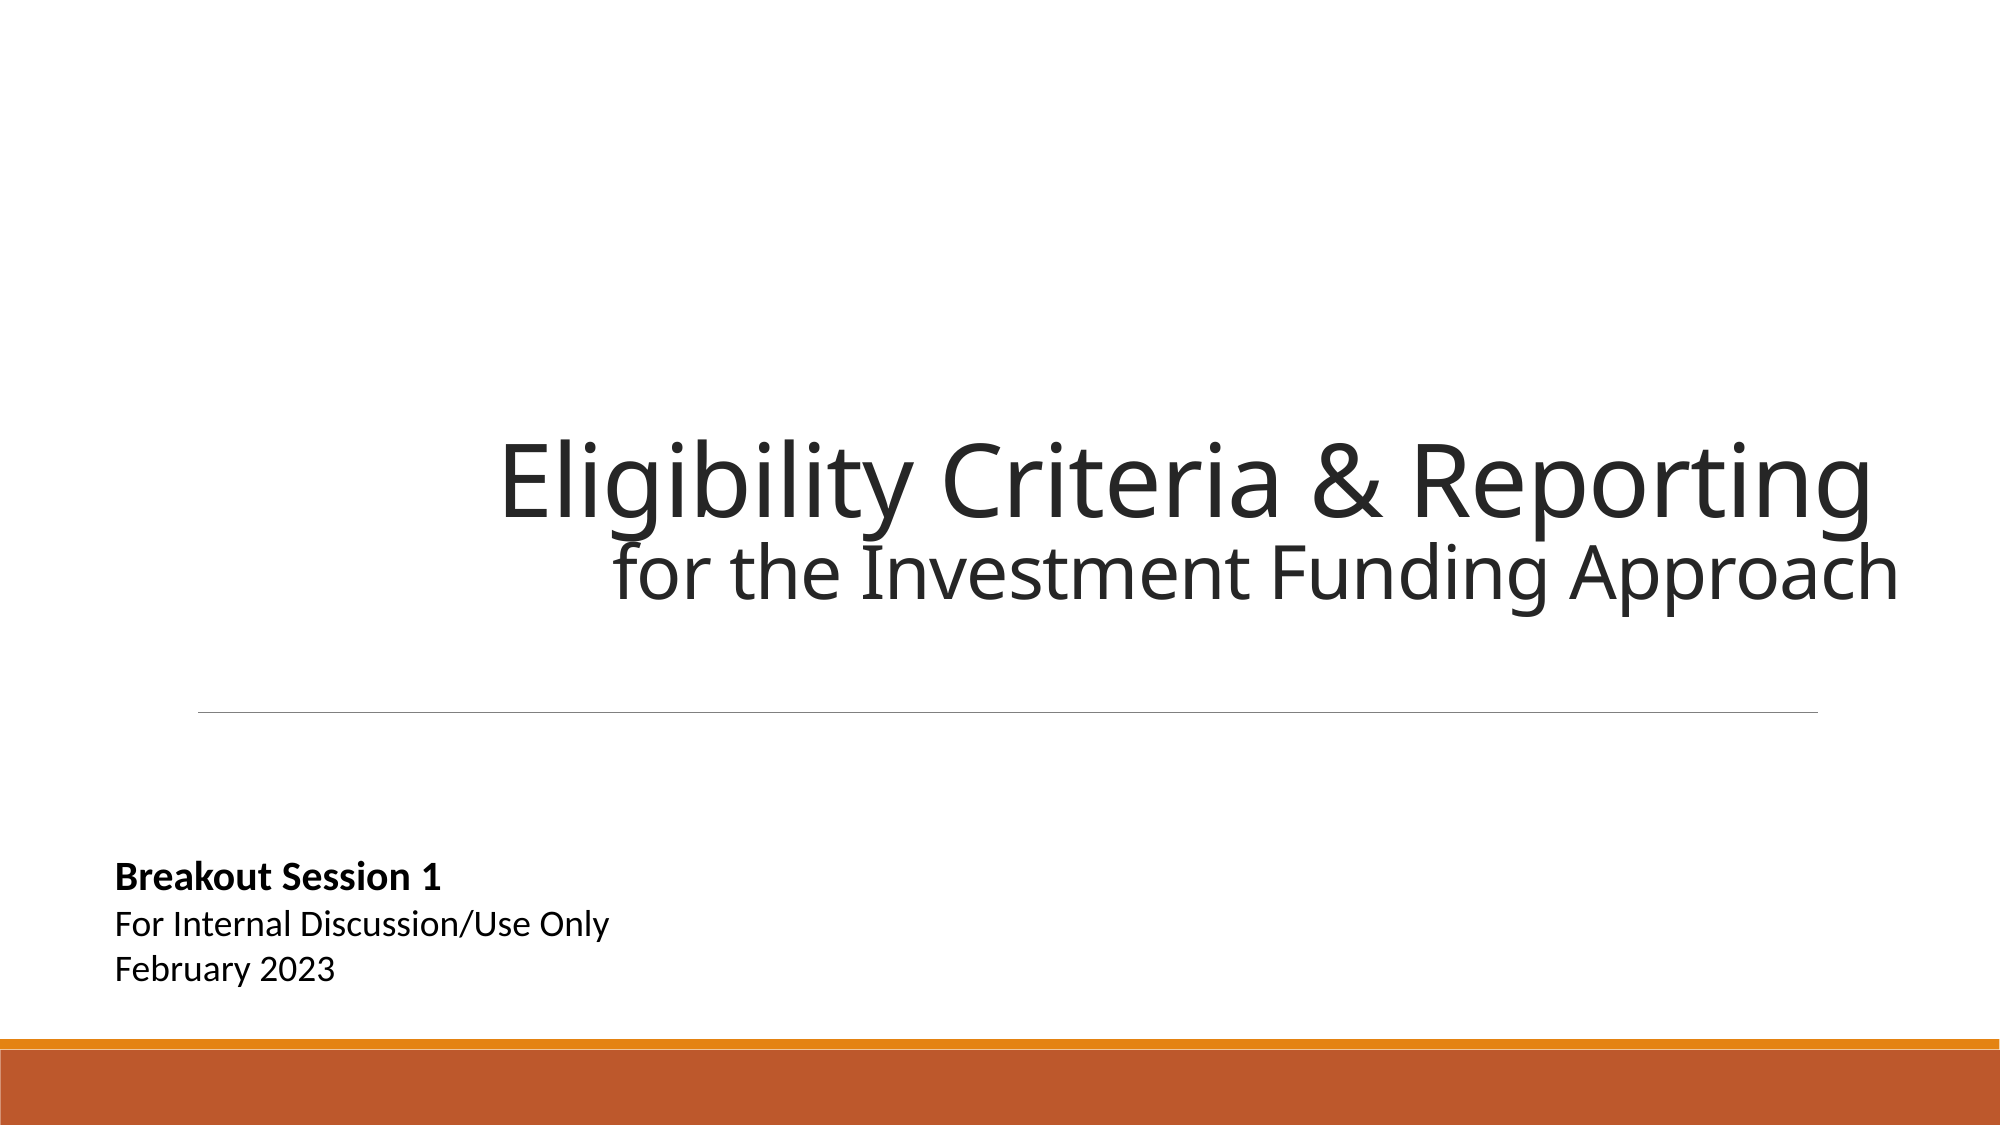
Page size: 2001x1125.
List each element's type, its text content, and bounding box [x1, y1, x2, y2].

title Eligibility Criteria & Reporting for the Investment Funding Approach [434, 171, 1917, 623]
text_box Breakout Session 1 For Internal Discussion/Use Only February 2023 [100, 841, 668, 997]
